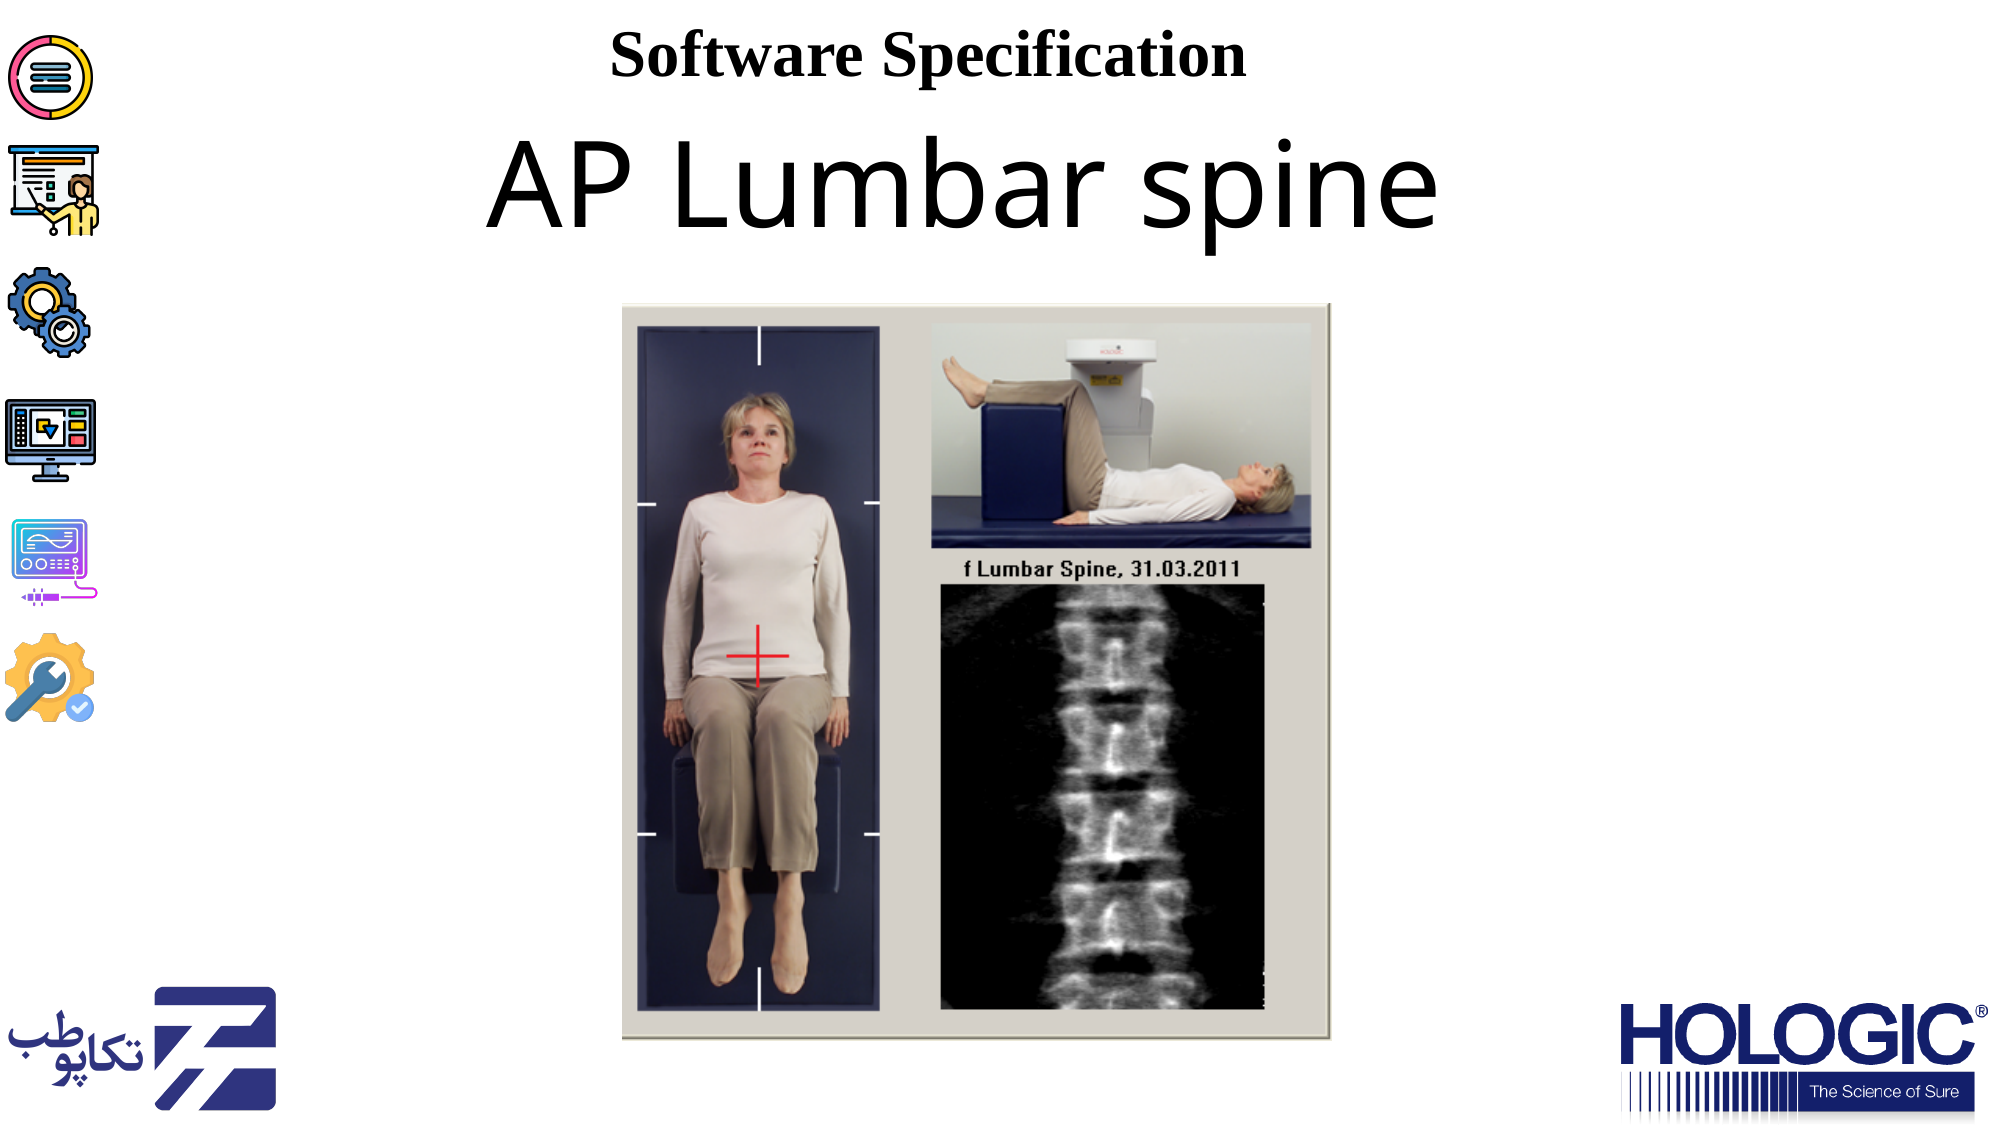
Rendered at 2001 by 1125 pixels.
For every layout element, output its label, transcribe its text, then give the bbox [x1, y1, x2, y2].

picture [8, 145, 99, 236]
picture [8, 35, 93, 120]
text_box AP Lumbar spine [305, 115, 1656, 261]
picture [5, 395, 96, 486]
picture [4, 632, 95, 723]
picture [622, 303, 1332, 1041]
picture [9, 517, 100, 608]
picture [1588, 989, 2001, 1125]
text_box Software Specification [595, 2, 1377, 98]
picture [3, 267, 94, 358]
picture [0, 977, 283, 1120]
